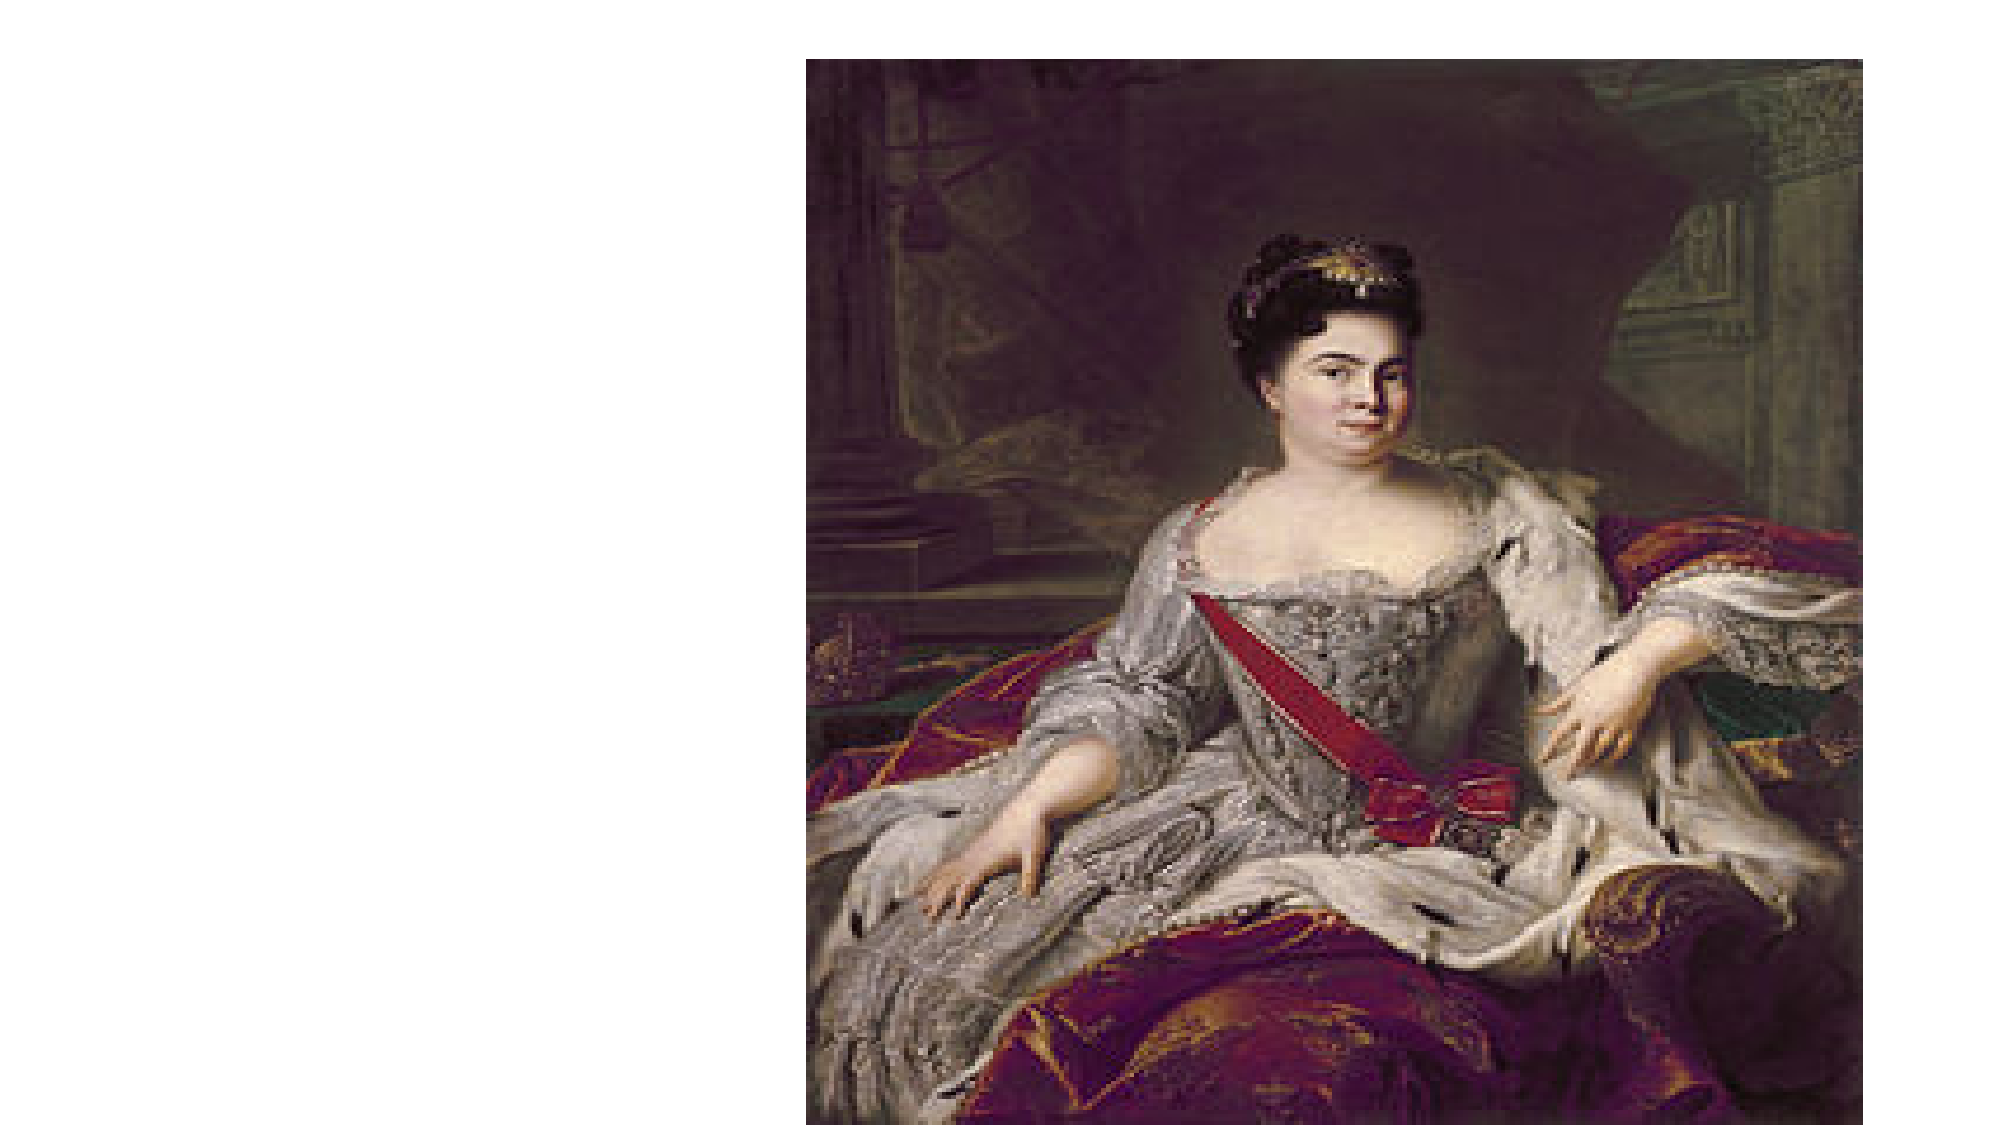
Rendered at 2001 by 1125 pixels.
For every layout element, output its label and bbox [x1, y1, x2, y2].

list [806, 59, 1863, 1125]
